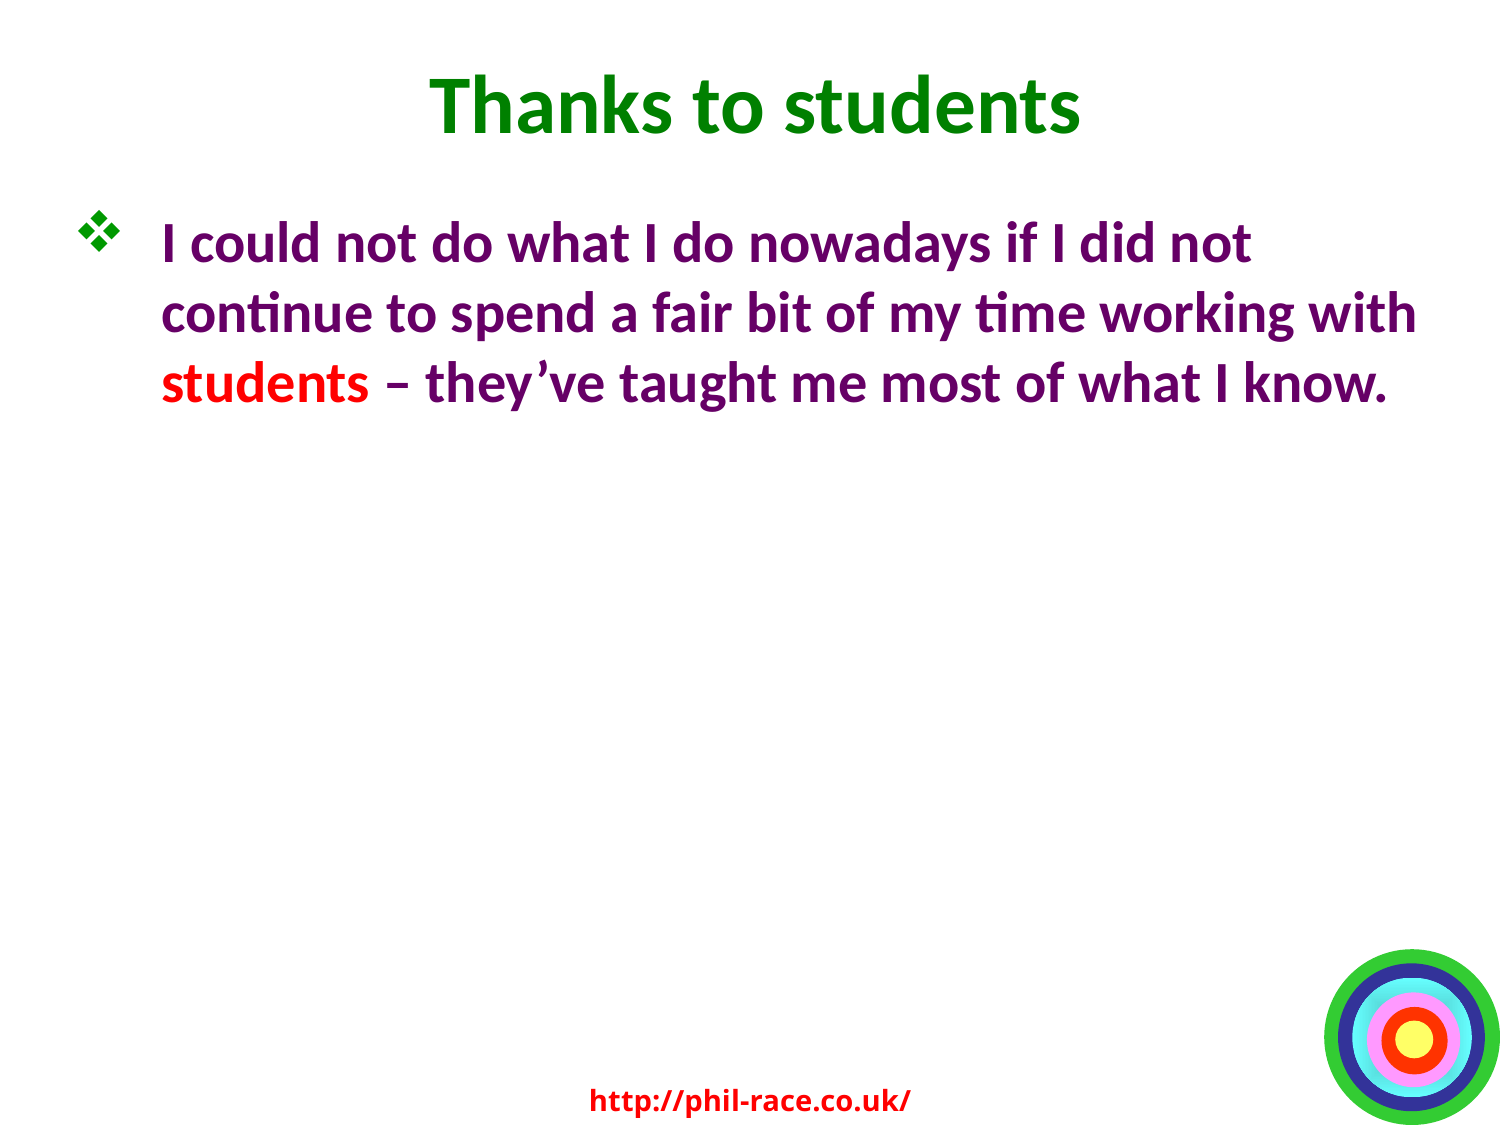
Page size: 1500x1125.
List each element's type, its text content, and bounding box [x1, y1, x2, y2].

title Thanks to students [40, 30, 1471, 185]
list I could not do what I do nowadays if I did not continue to spend a fair bit of my time working with students – they’ve taught me most of what I know. [58, 196, 1471, 963]
